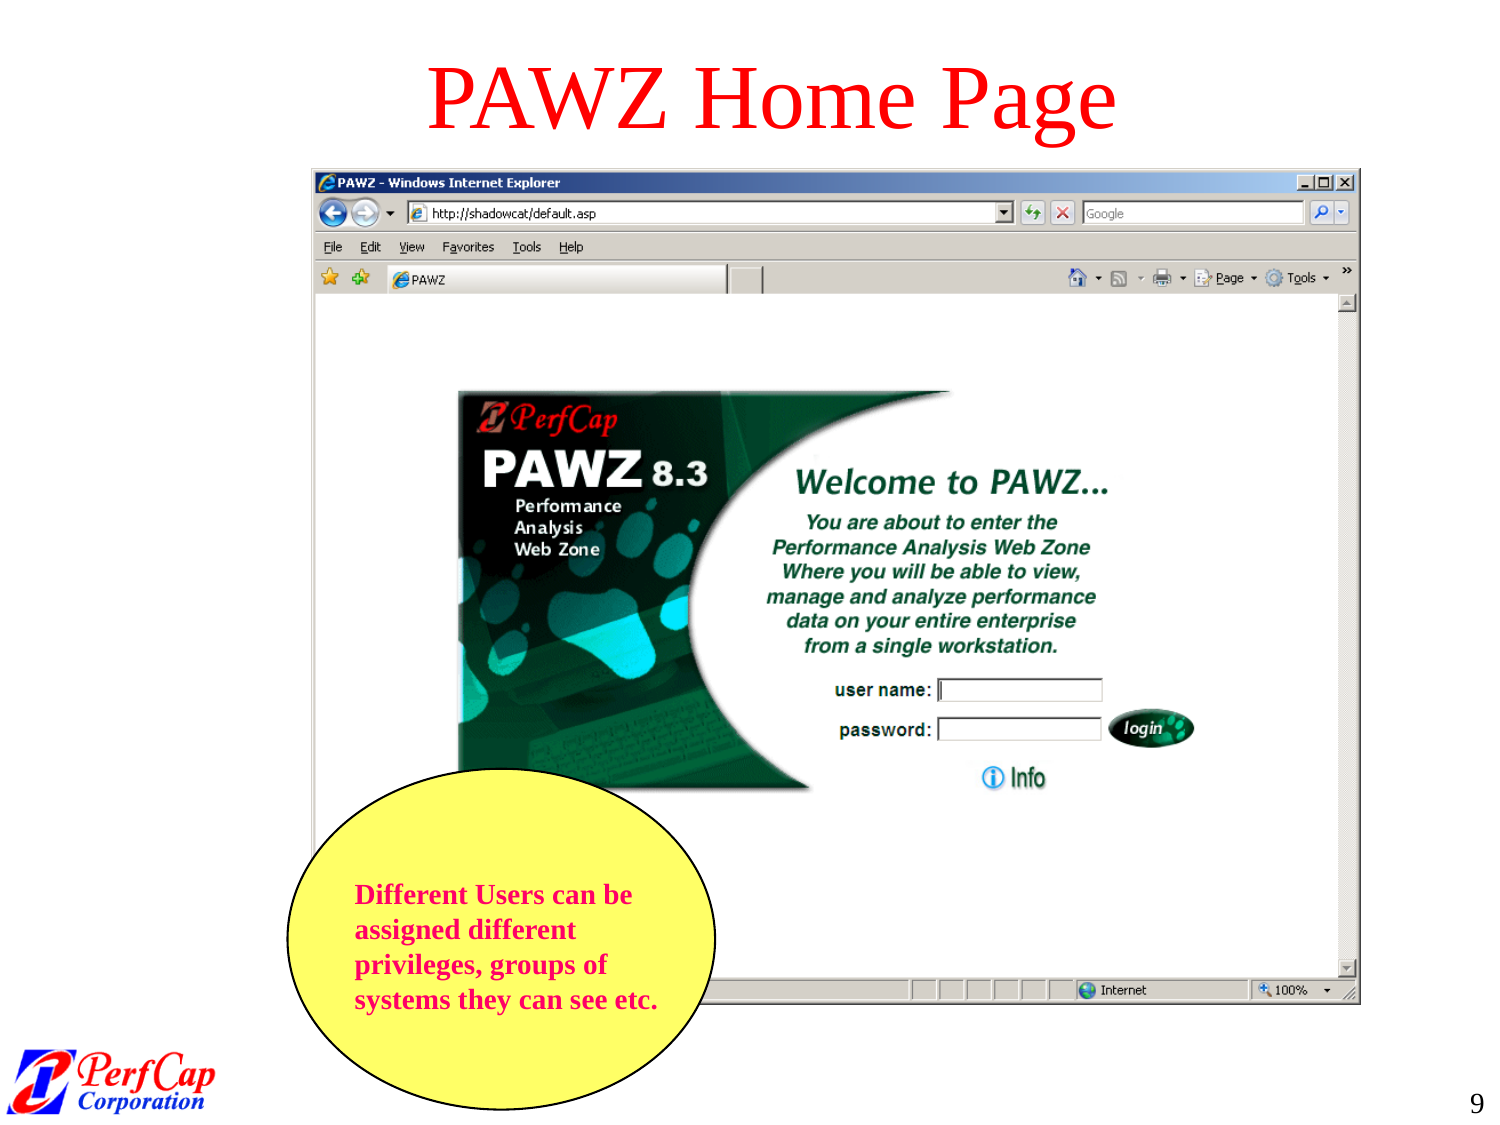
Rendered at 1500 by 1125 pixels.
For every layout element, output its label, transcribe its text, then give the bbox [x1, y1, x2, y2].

title PAWZ Home Page [135, 49, 1411, 134]
picture [310, 168, 1361, 1005]
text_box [287, 768, 716, 1110]
slide_number 9 [1187, 1077, 1500, 1125]
picture [0, 1041, 222, 1125]
